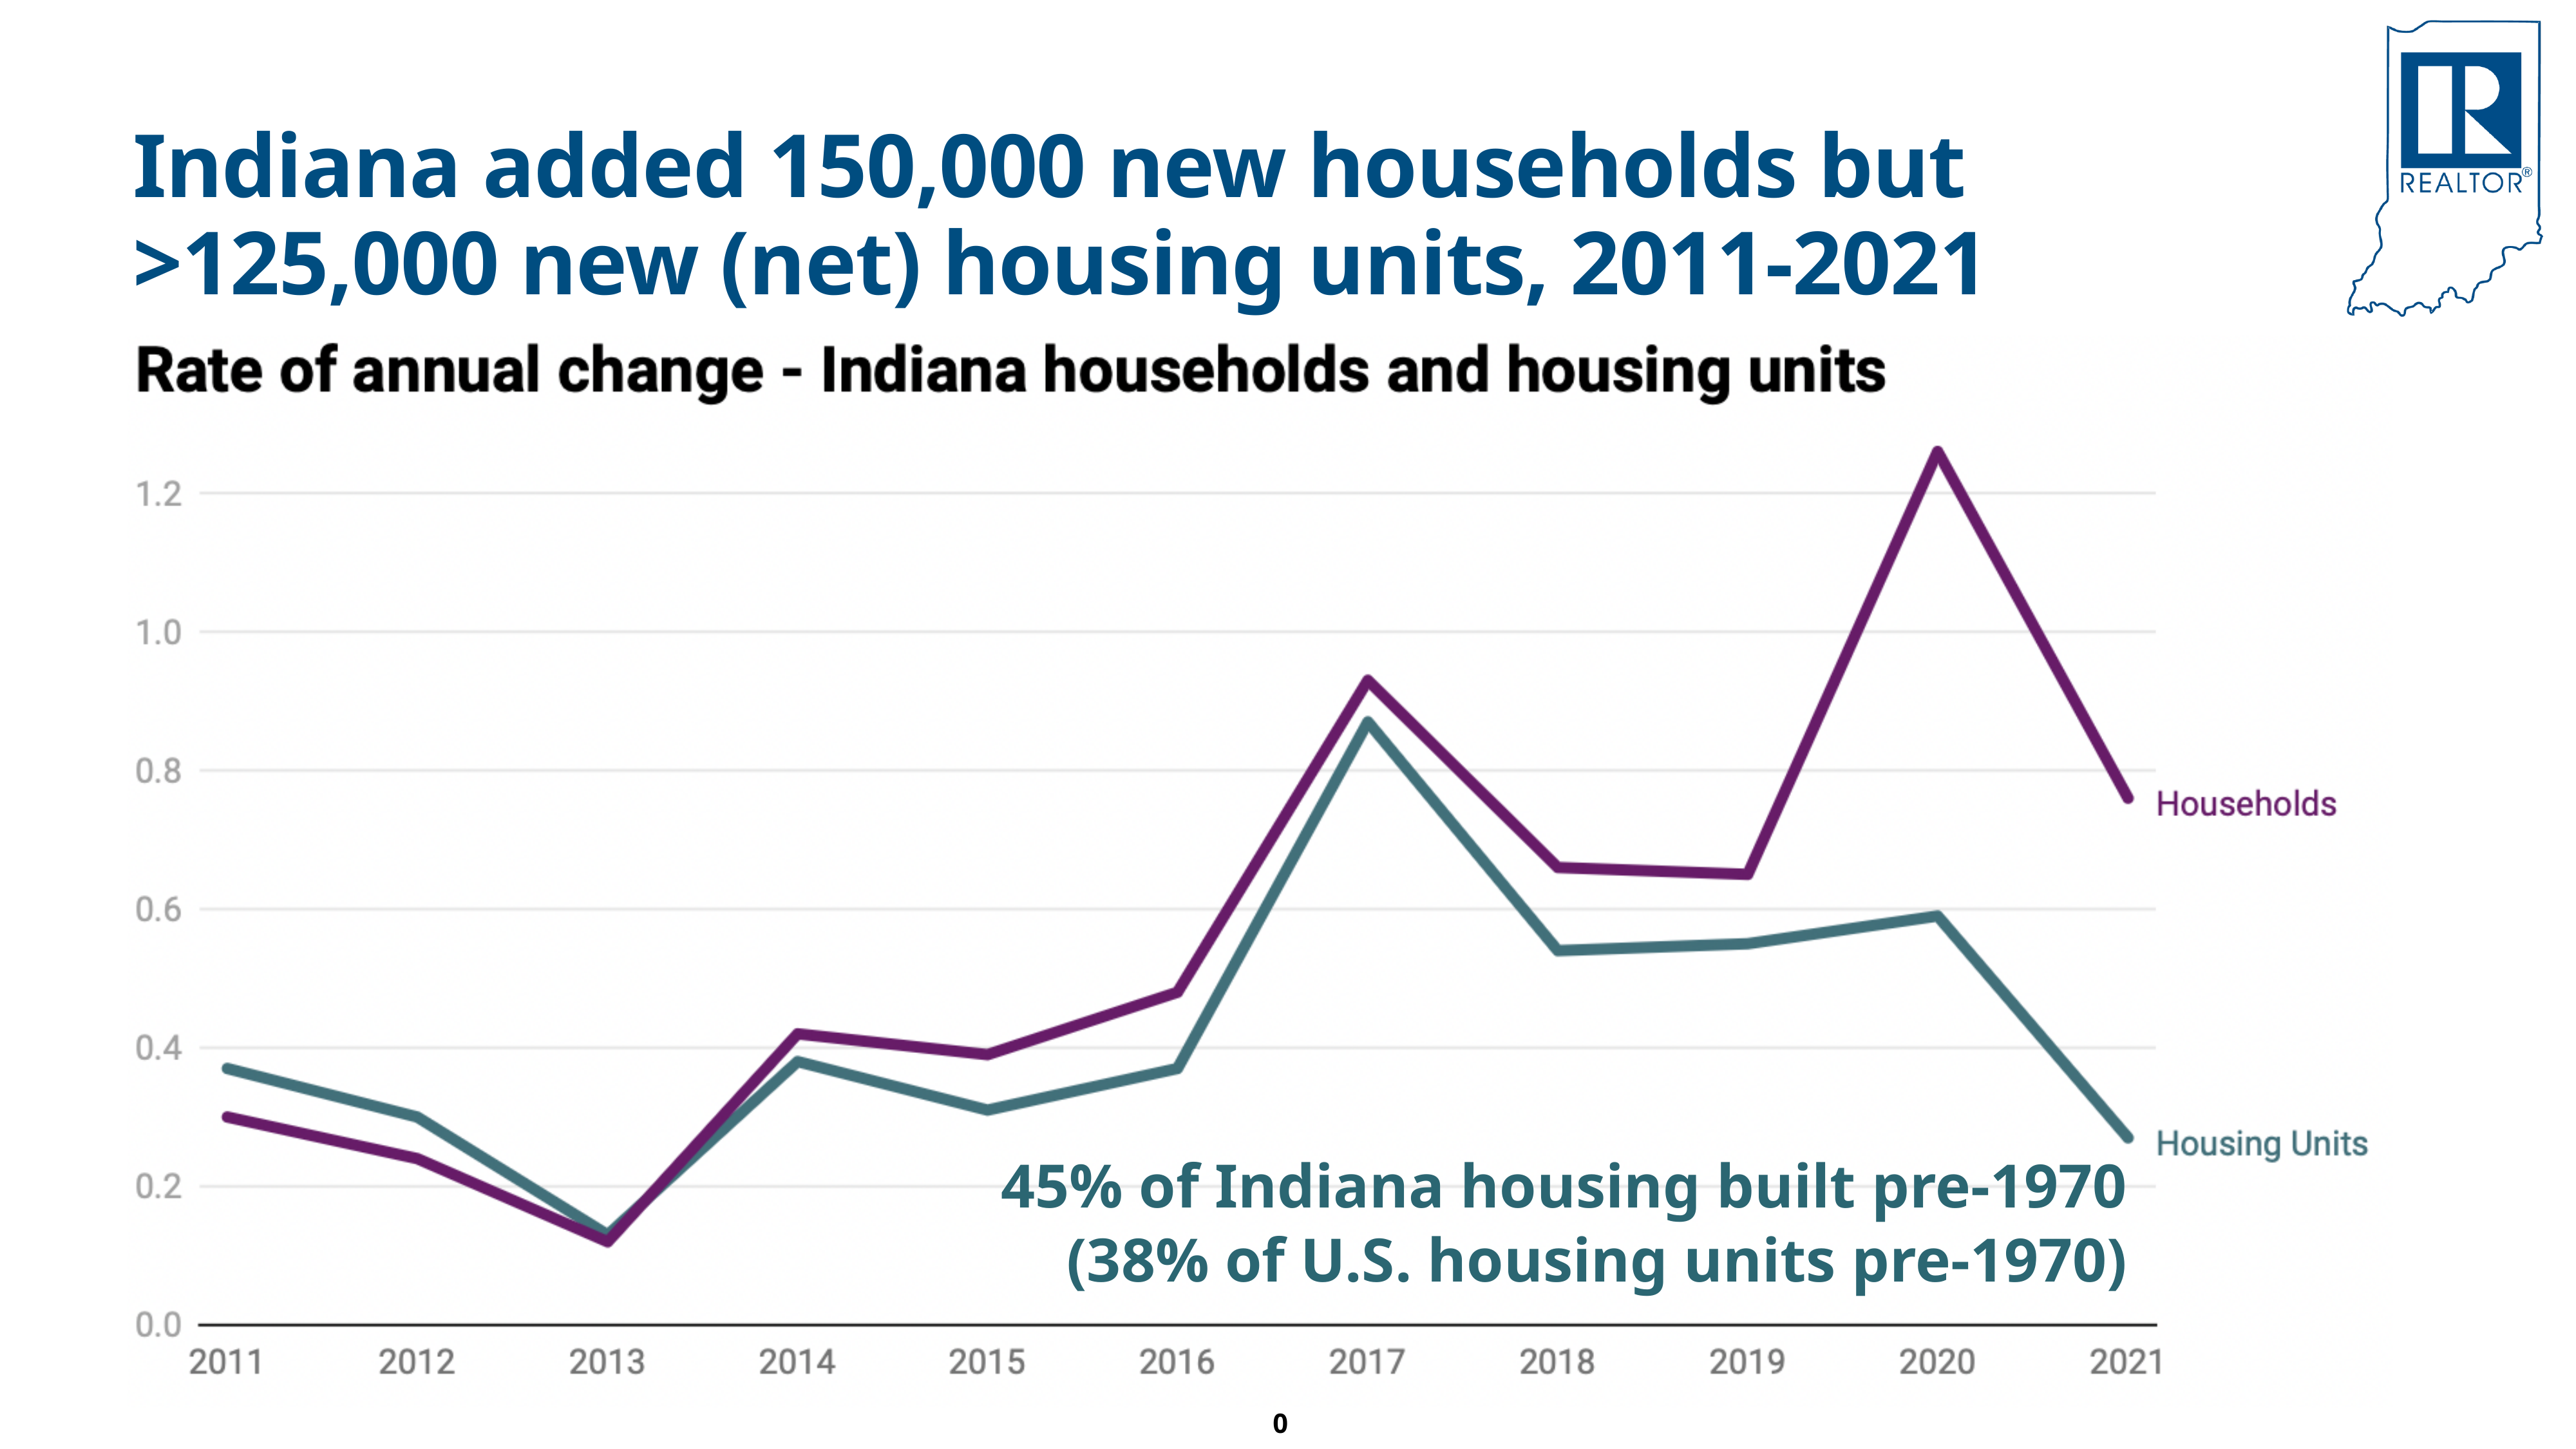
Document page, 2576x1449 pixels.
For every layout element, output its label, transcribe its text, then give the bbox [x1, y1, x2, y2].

title Indiana added 150,000 new households but >125,000 new (net) housing units, 2011-2021 [127, 112, 2156, 321]
slide_number 20 [1267, 1408, 1308, 1422]
picture [2346, 19, 2547, 317]
picture [127, 335, 2393, 1408]
